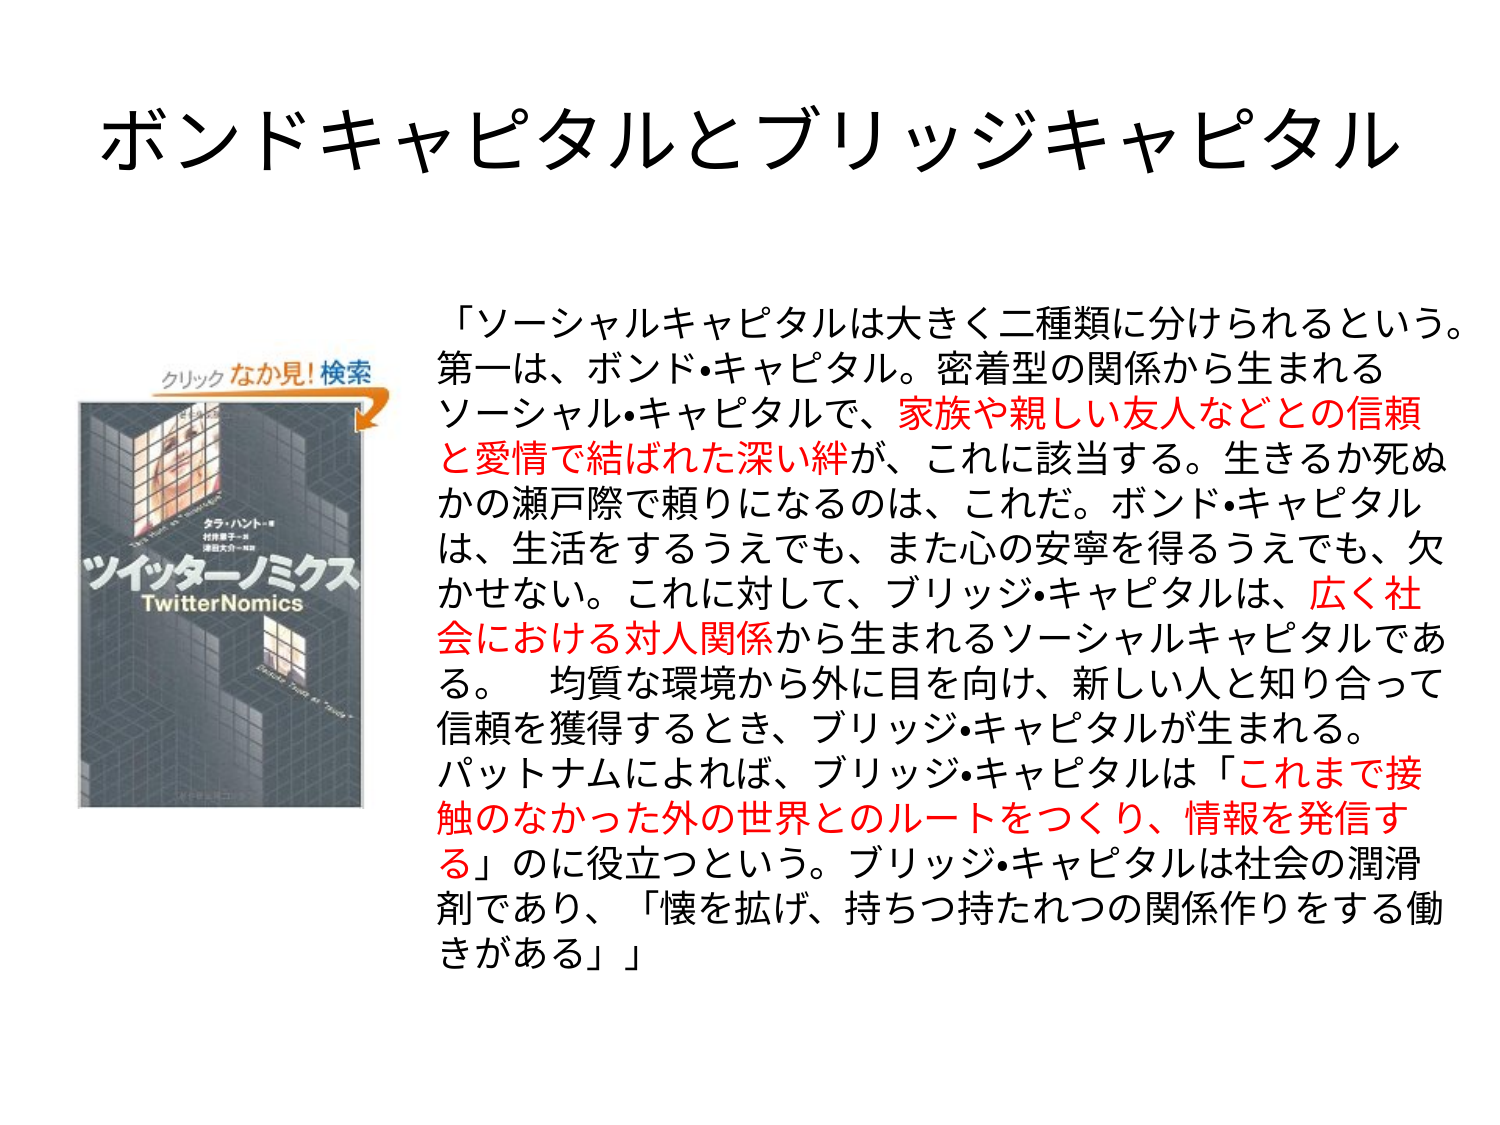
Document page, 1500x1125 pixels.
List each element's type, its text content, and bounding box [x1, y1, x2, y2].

text_box 「ソーシャルキャピタルは大きく二種類に分けられるという。第一は、ボンド・キャピタル。密着型の関係から生まれるソーシャル・キャピタルで、家族や親しい友人などとの信頼と愛情で結ばれた深い絆が、これに該当する。生きるか死ぬかの瀬戸際で頼りになるのは、これだ。ボンド・キャピタルは、生活をするうえでも、また心の安寧を得るうえでも、欠かせない。これに対して、ブリッジ・キャピタルは、広く社会における対人関係から生まれるソーシャルキャピタルである。 均質な環境から外に目を向け、新しい人と知り合って信頼を獲得するとき、ブリッジ・キャピタルが生まれる。パットナムによれば、ブリッジ・キャピタルは「これまで接触のなかった外の世界とのルートをつくり、情報を発信する」のに役立つという。ブリッジ・キャピタルは社会の潤滑剤であり、「懐を拡げ、持ちつ持たれつの関係作りをする働きがある」」 [421, 292, 1465, 983]
title ボンドキャピタルとブリッジキャピタル [75, 45, 1425, 233]
picture [0, 339, 469, 809]
